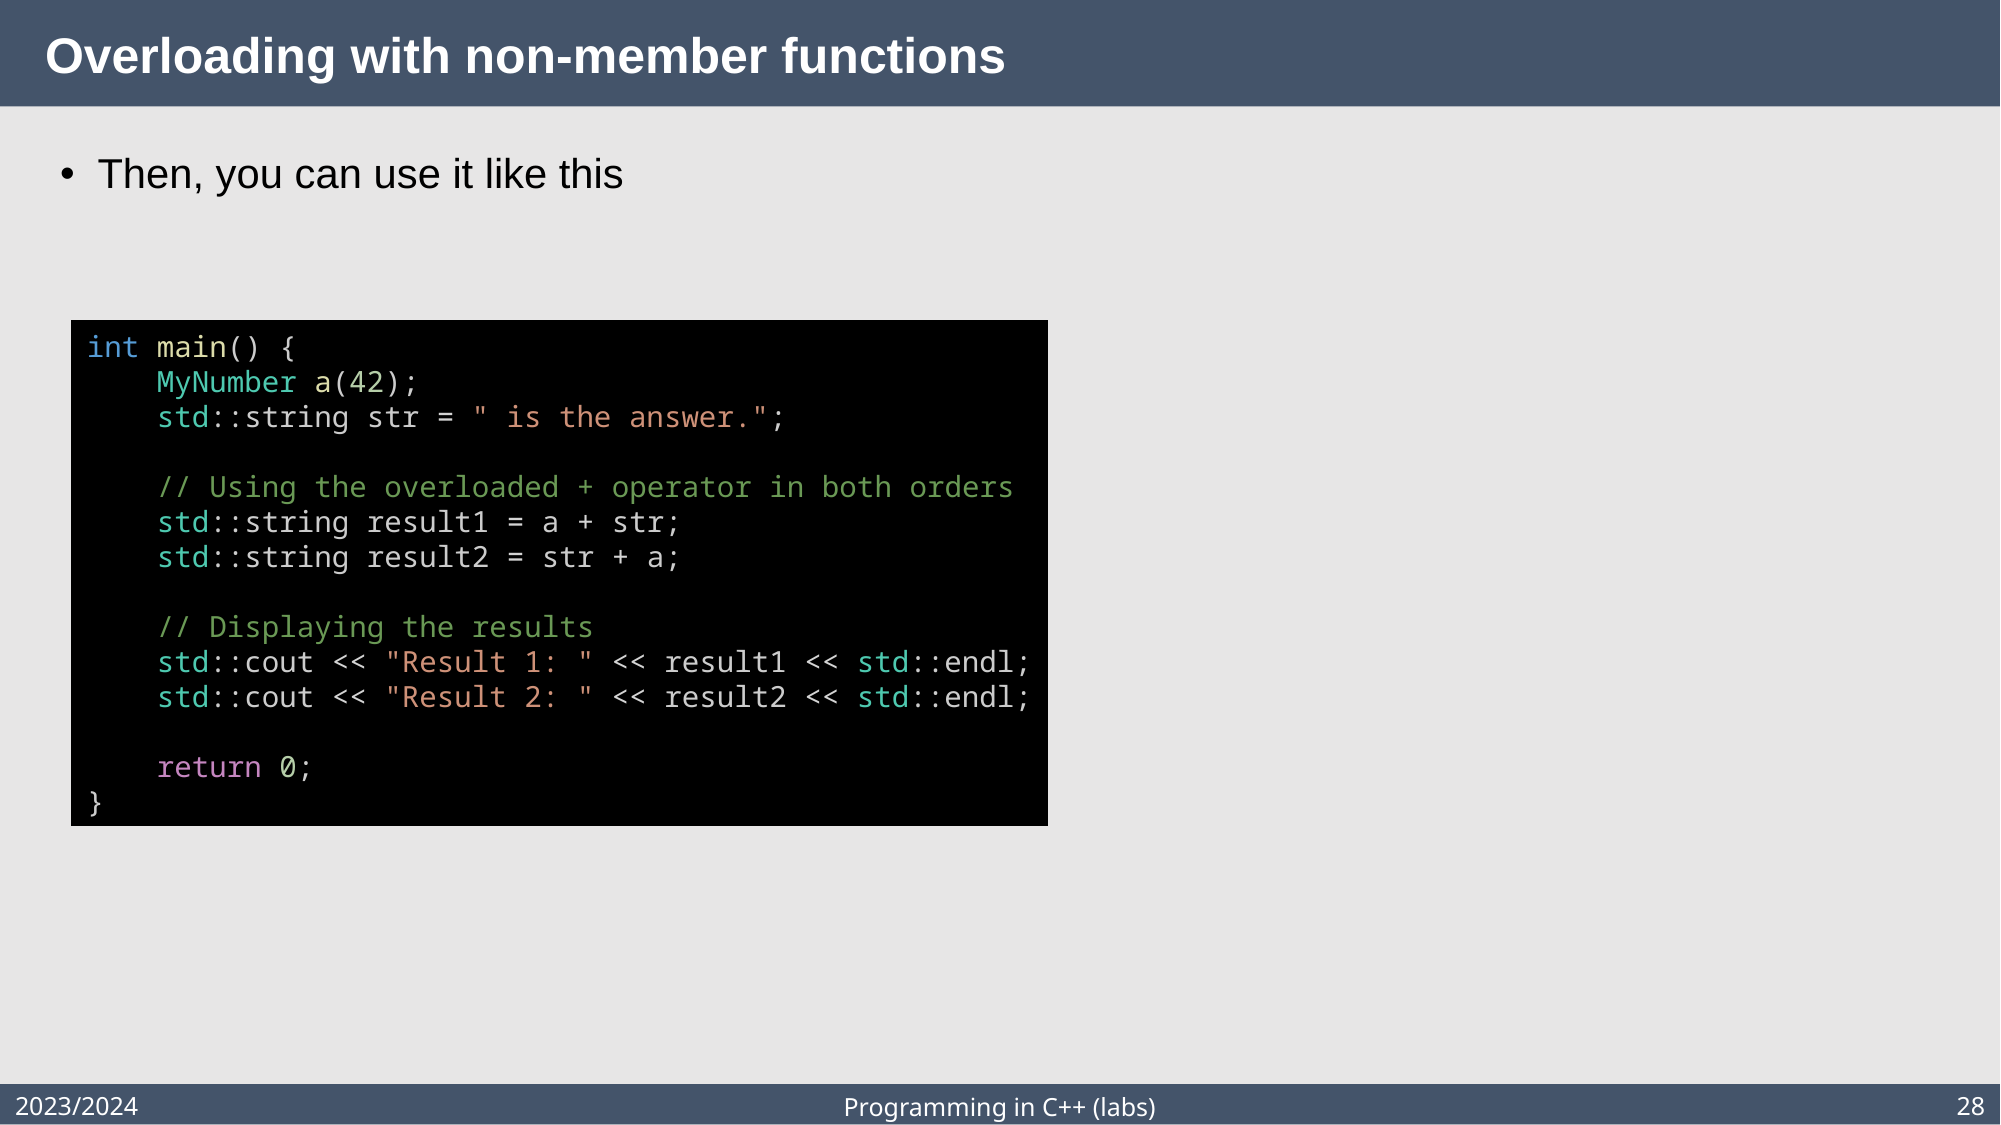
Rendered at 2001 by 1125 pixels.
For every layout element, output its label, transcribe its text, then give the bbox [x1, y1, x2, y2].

text_box 28 [1550, 1082, 2000, 1124]
text_box int main() { MyNumber a(42); std::string str = " is the answer."; // Using the overloaded + operator in both orders std::string result1 = a + str; std::string result2 = str + a; // Displaying the results std::cout << "Result 1: " << result1 << std::endl; std::cout << "Result 2: " << result2 << std::endl; return 0; } [71, 320, 1047, 896]
text_box 2023/2024 [0, 1082, 450, 1124]
text_box Programming in C++ (labs) [662, 1084, 1338, 1125]
title Overloading with non-member functions [0, 0, 2000, 107]
list Then, you can use it like this [45, 145, 1902, 1041]
